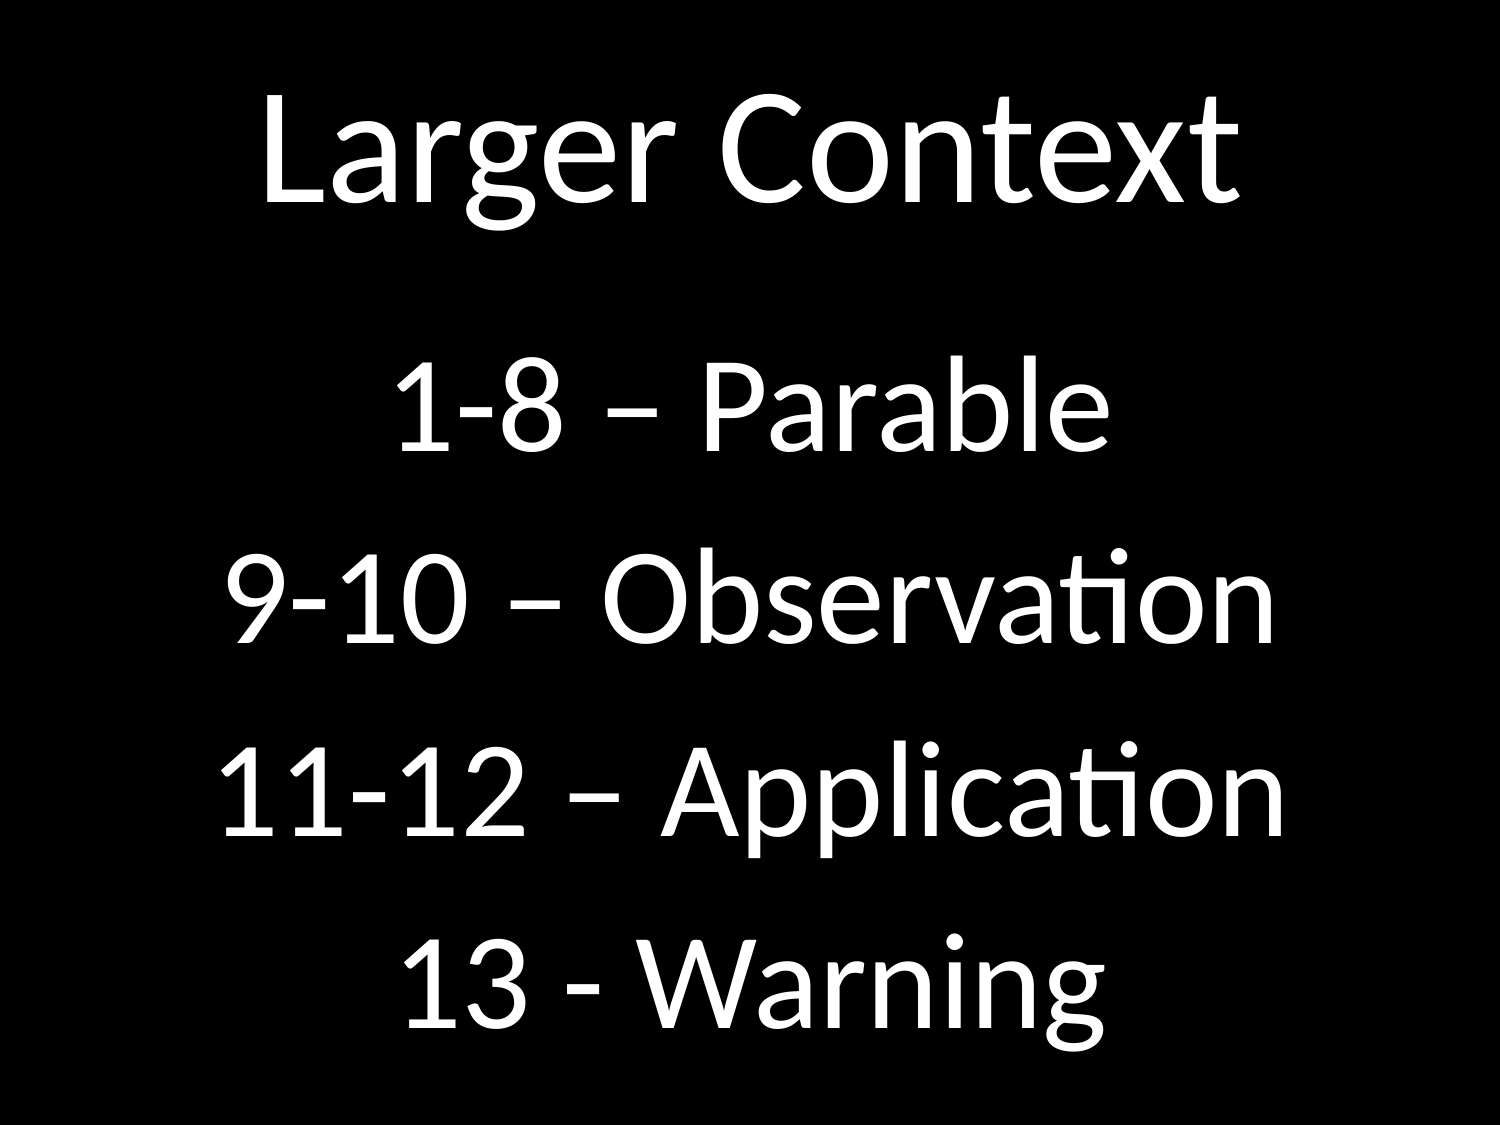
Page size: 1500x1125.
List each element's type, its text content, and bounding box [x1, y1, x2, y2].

title Larger Context [112, 0, 1388, 271]
subtitle 1-8 – Parable 9-10 – Observation 11-12 – Application 13 - Warning [0, 306, 1500, 1125]
